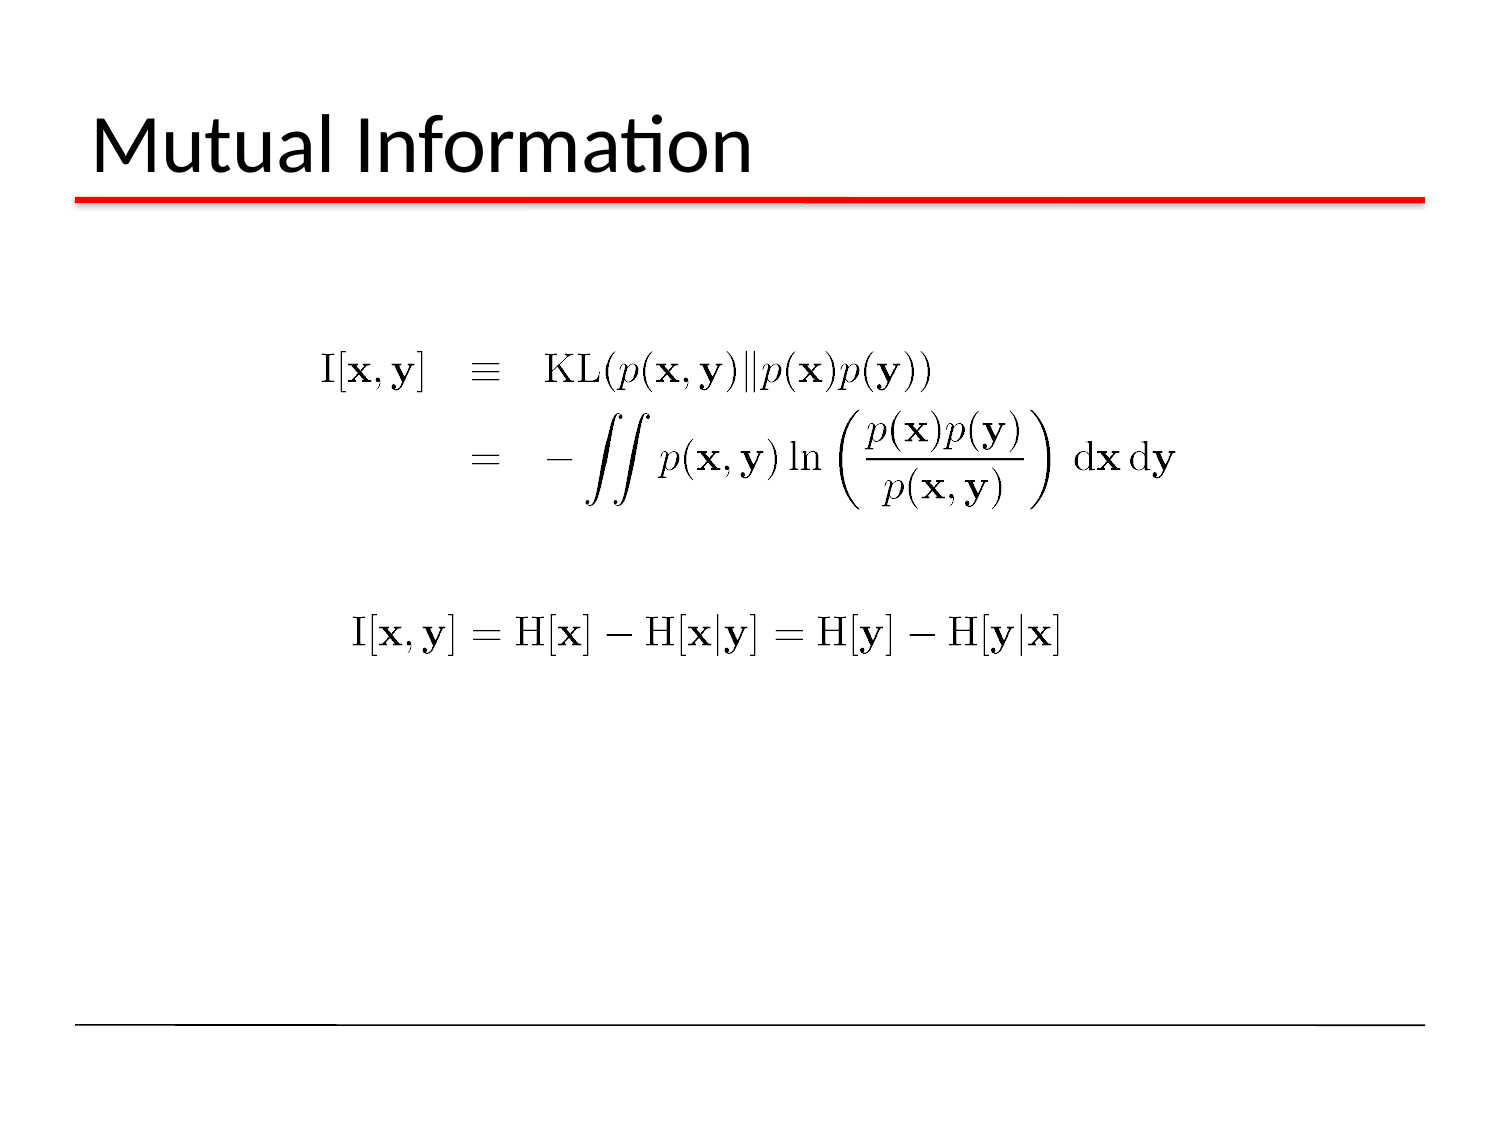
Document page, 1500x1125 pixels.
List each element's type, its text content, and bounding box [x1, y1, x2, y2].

title Mutual Information [75, 45, 1425, 233]
picture [349, 612, 1059, 659]
picture [320, 349, 1180, 513]
